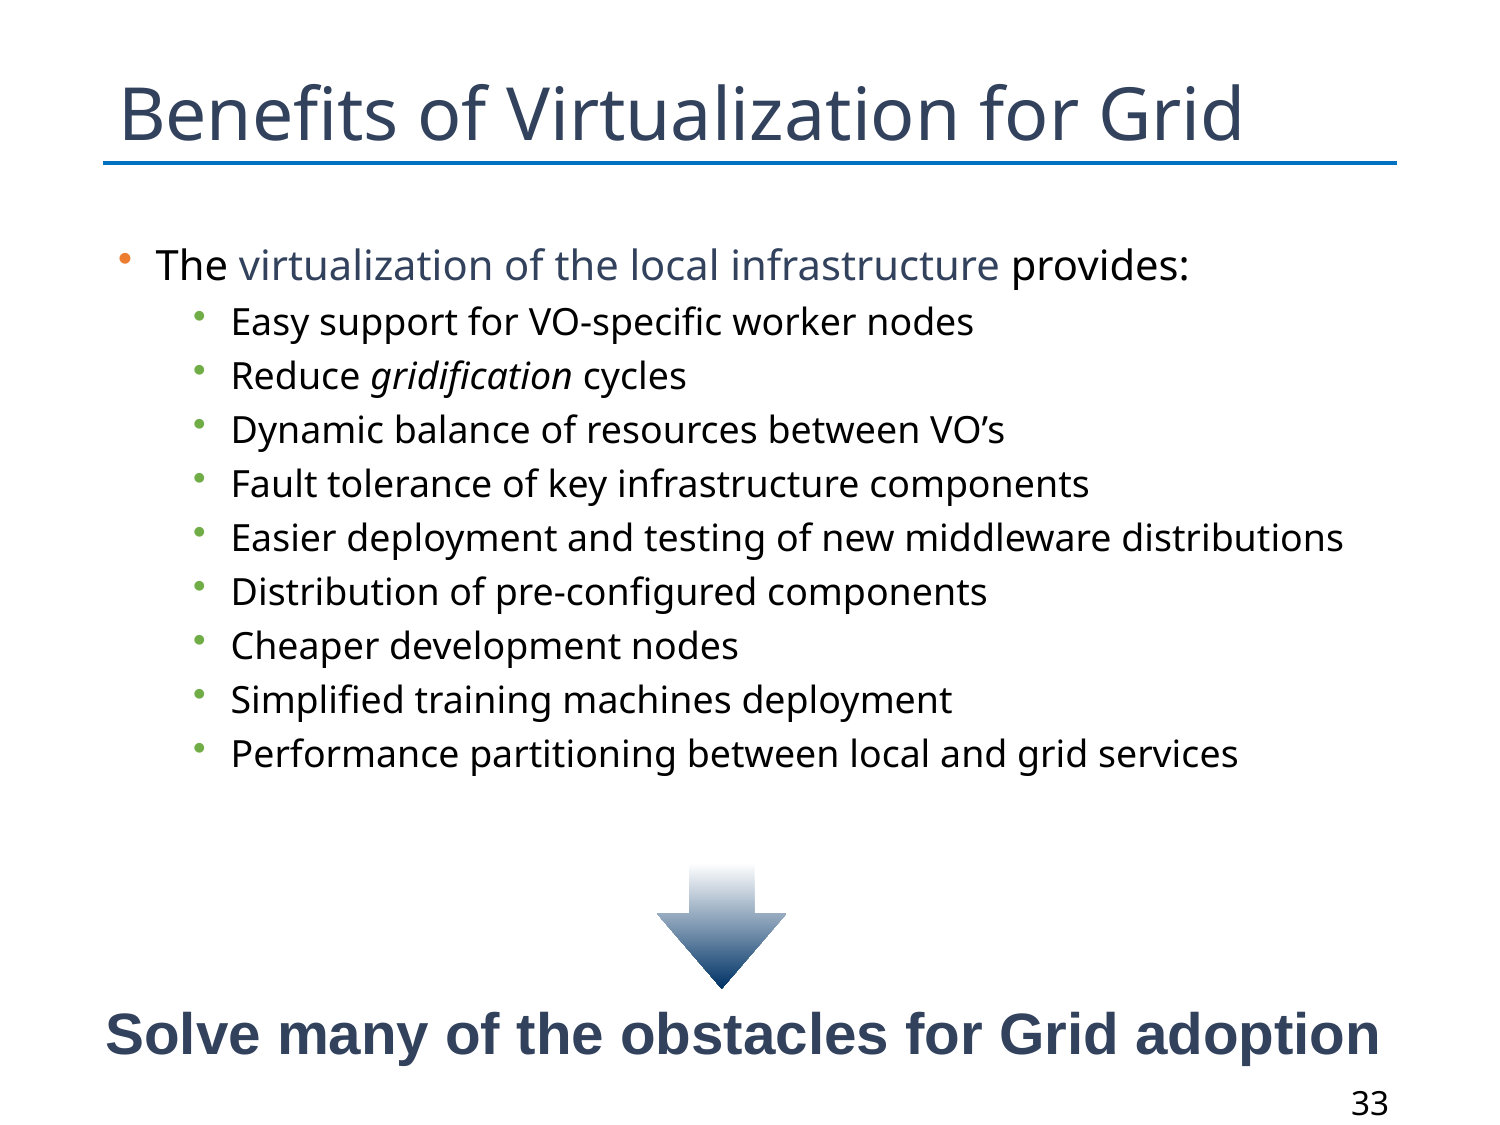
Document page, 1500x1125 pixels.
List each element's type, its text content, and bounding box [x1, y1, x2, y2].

list The virtualization of the local infrastructure provides: Easy support for VO-specific worker nodes Reduce gridification cycles Dynamic balance of resources between VO’s Fault tolerance of key infrastructure components Easier deployment and testing of new middleware distributions Distribution of pre-configured components Cheaper development nodes Simplified training machines deployment Performance partitioning between local and grid services [103, 221, 1397, 988]
text_box [656, 863, 787, 989]
text_box Solve many of the obstacles for Grid adoption [15, 988, 1397, 1074]
title Benefits of Virtualization for Grid [103, 38, 1397, 194]
